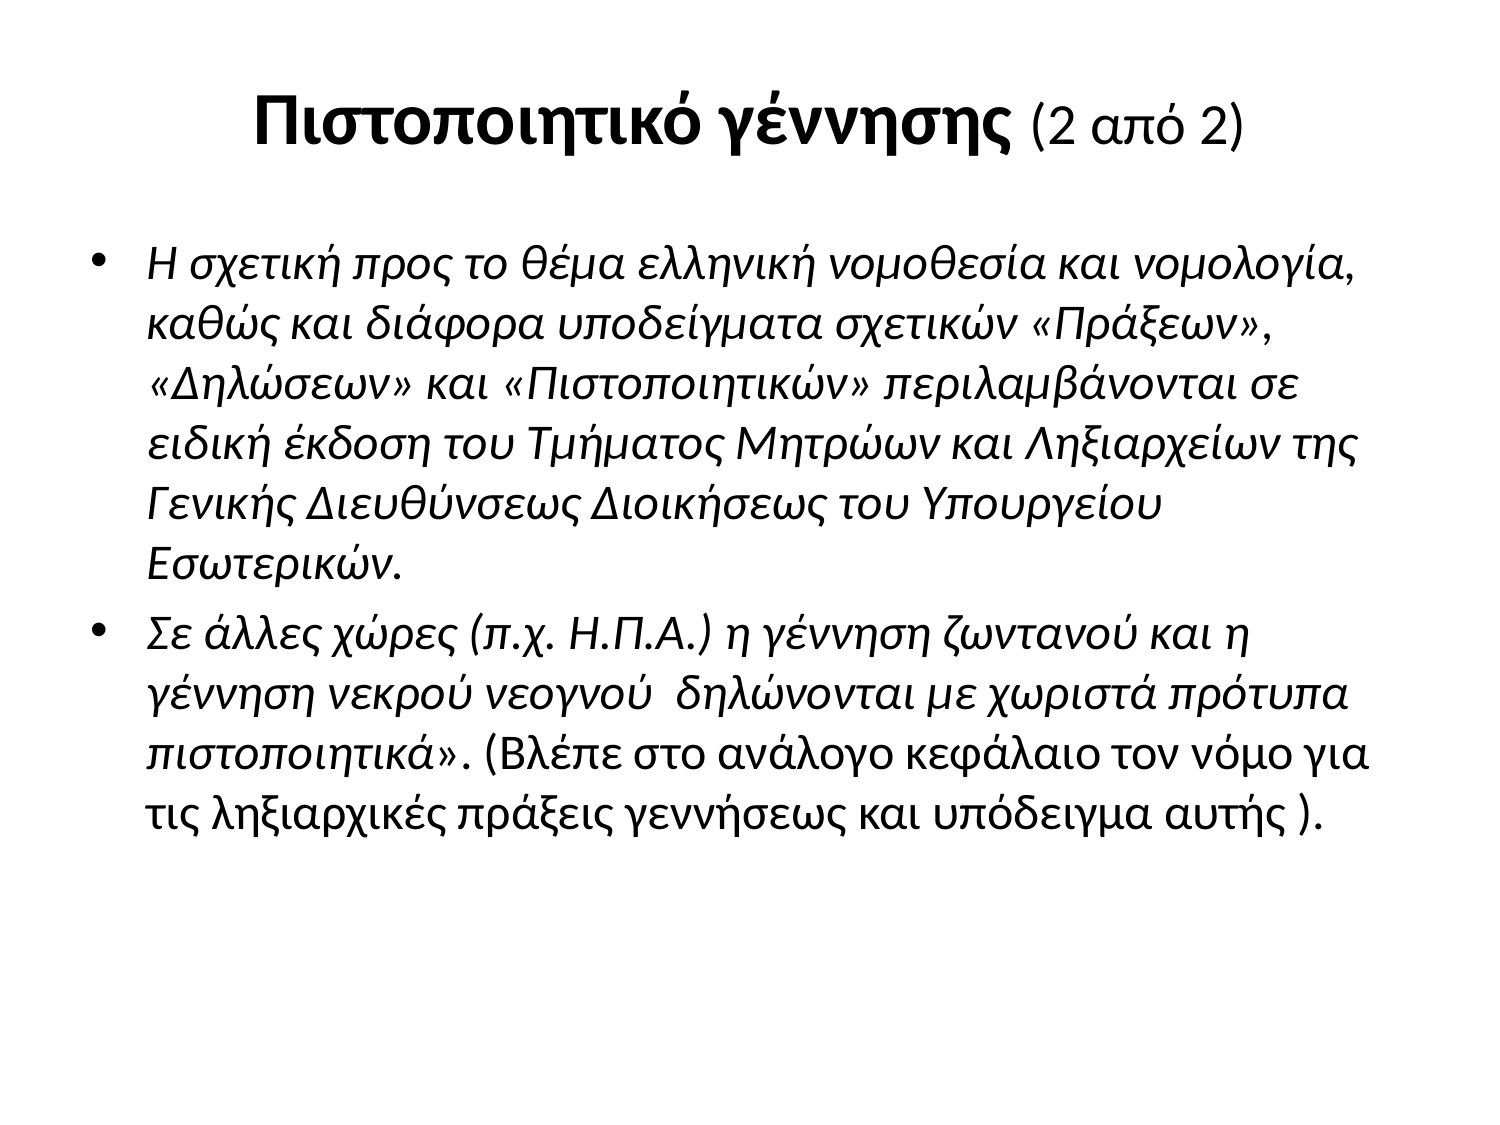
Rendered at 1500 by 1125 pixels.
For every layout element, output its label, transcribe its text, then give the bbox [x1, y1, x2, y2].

list Η σχετική προς το θέμα ελληνική νομοθεσία και νομολογία, καθώς και διάφορα υποδείγματα σχετικών «Πράξεων», «Δηλώσεων» και «Πιστοποιητικών» περιλαμβάνονται σε ειδική έκδοση του Τμήματος Μητρώων και Ληξιαρχείων της Γενικής Διευθύνσεως Διοικήσεως του Υπουργείου Εσωτερικών. Σε άλλες χώρες (π.χ. Η.Π.Α.) η γέννηση ζωντανού και η γέννηση νεκρού νεογνού δηλώνονται με χωριστά πρότυπα πιστοποιητικά». (Βλέπε στο ανάλογο κεφάλαιο τον νόμο για τις ληξιαρχικές πράξεις γεννήσεως και υπόδειγμα αυτής ). [75, 221, 1425, 1005]
title Πιστοποιητικό γέννησης (2 από 2) [75, 24, 1425, 204]
